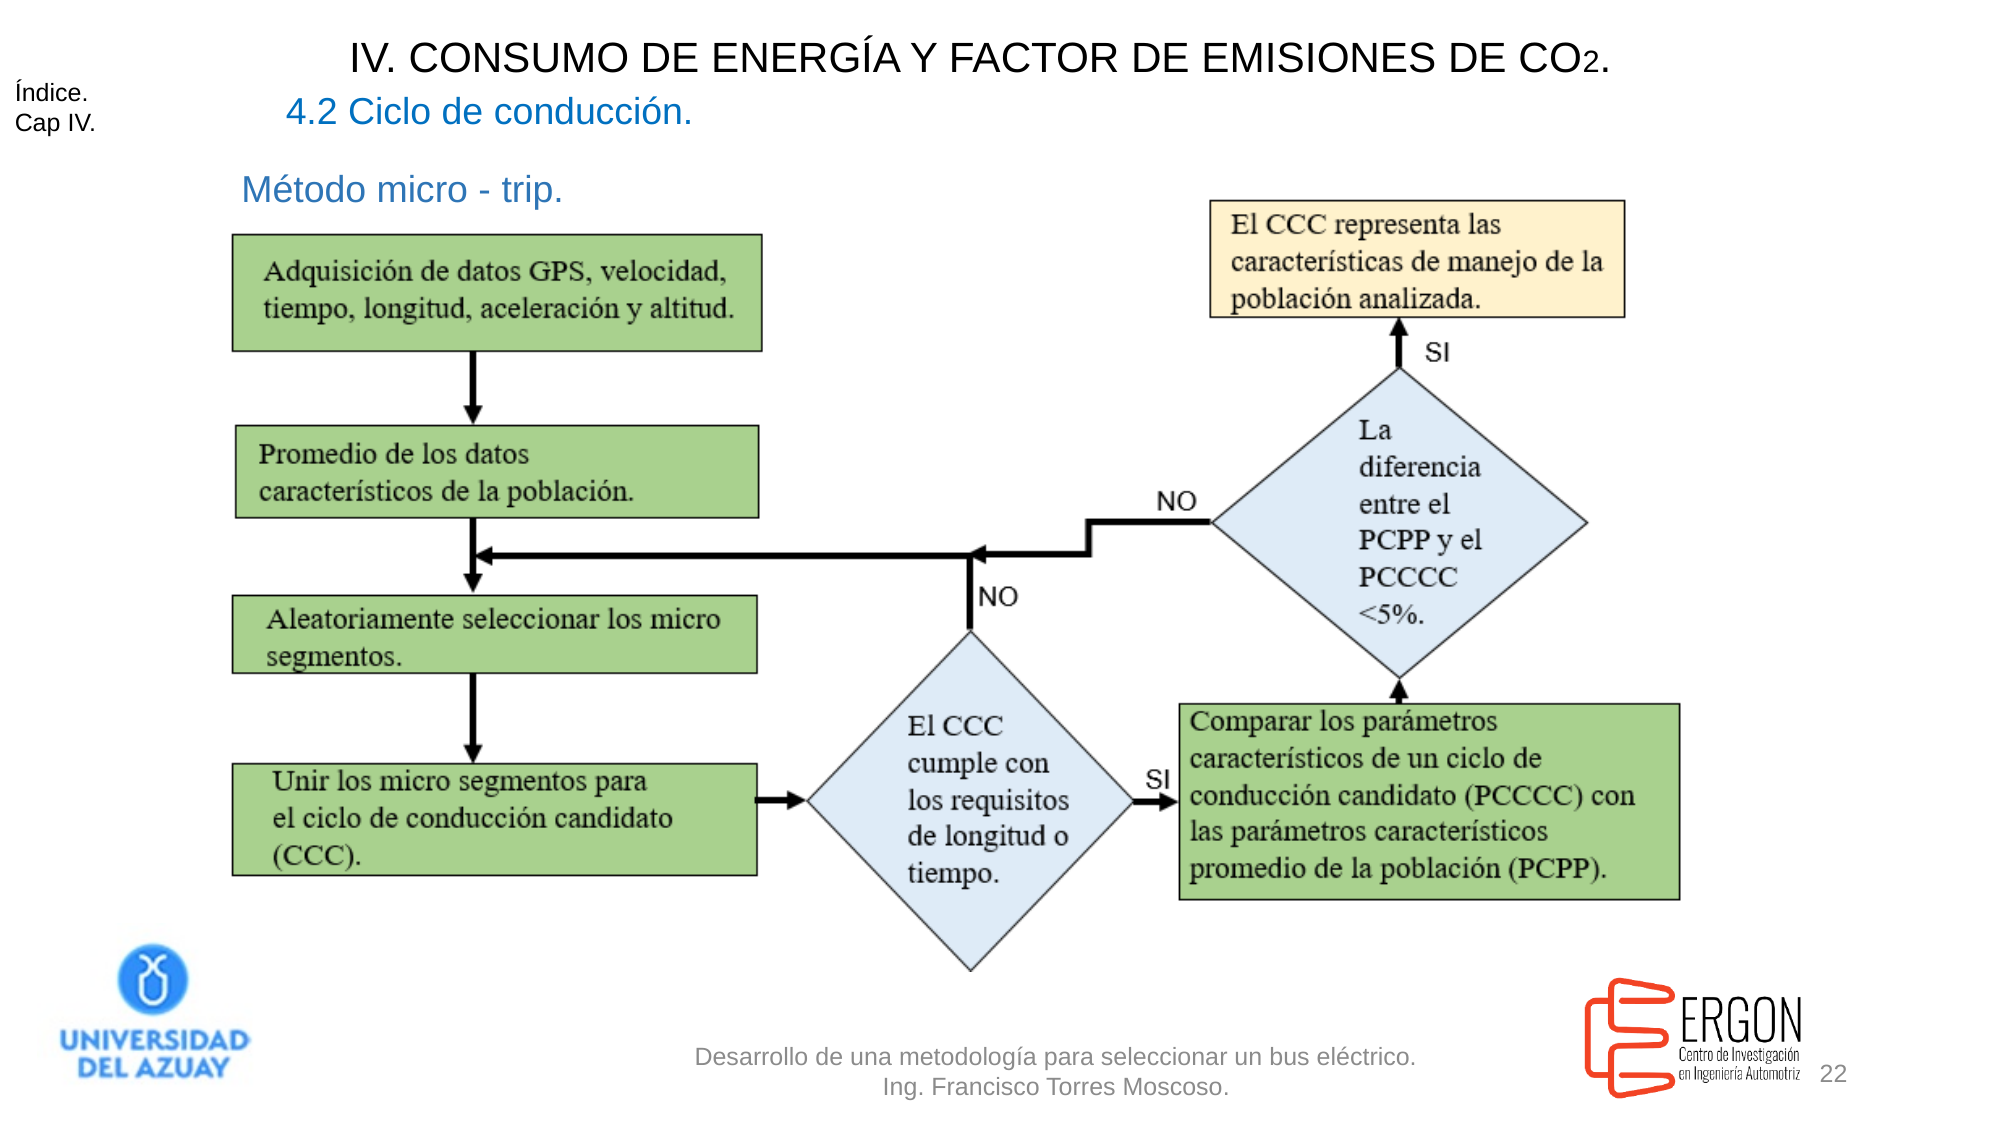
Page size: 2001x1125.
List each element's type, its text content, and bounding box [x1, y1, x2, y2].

text_box IV. CONSUMO DE ENERGÍA Y FACTOR DE EMISIONES DE CO2. [307, 28, 1653, 115]
slide_number 22 [1792, 1042, 1863, 1103]
text_box Índice. Cap IV. [0, 68, 322, 162]
text_box 4.2 Ciclo de conducción. [322, 79, 1638, 150]
picture [37, 150, 1684, 1093]
footer Desarrollo de una metodología para seleccionar un bus eléctrico. Ing. Francisco Torres Moscoso. [321, 1029, 1792, 1112]
picture [1584, 976, 1802, 1099]
